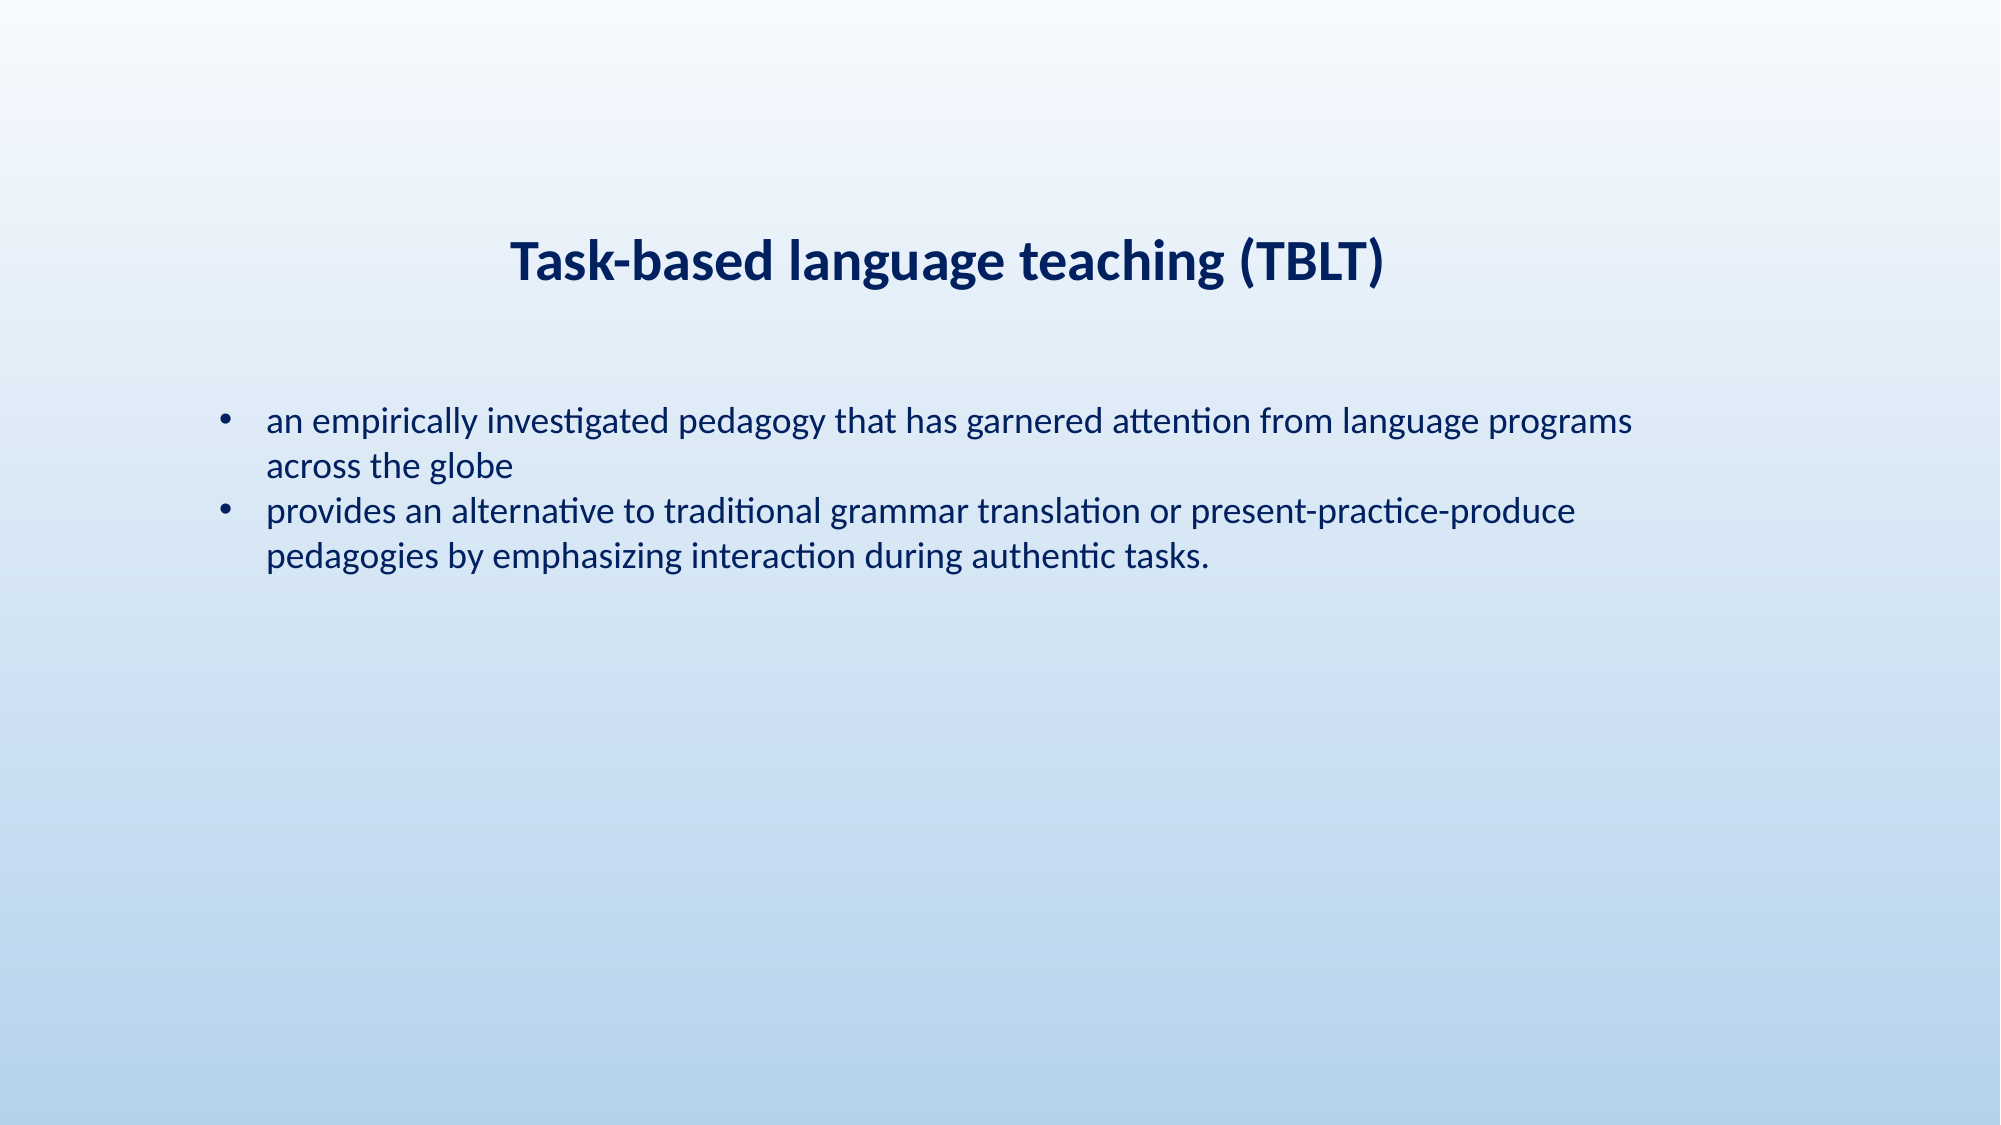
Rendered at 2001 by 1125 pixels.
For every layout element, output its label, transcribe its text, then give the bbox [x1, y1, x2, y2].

text_box Task-based language teaching (TBLT) [496, 214, 1401, 300]
text_box an empirically investigated pedagogy that has garnered attention from language programs across the globe provides an alternative to traditional grammar translation or present-practice-produce pedagogies by emphasizing interaction during authentic tasks. [204, 389, 1663, 584]
